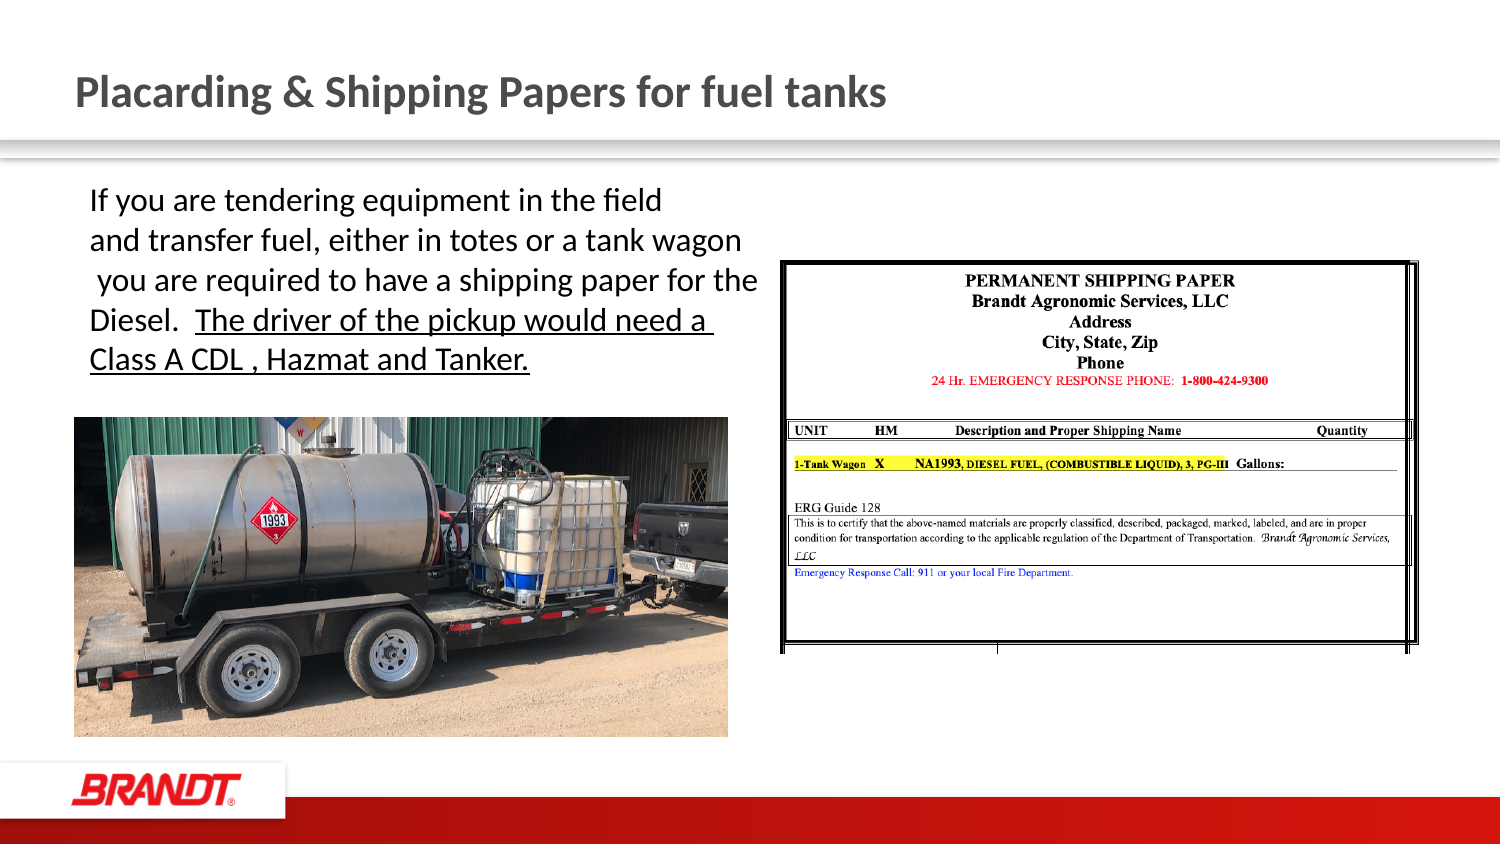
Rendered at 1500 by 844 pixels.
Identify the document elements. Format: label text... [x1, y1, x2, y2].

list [74, 417, 728, 737]
title Placarding & Shipping Papers for fuel tanks [75, 28, 1425, 141]
text_box If you are tendering equipment in the field and transfer fuel, either in totes or a tank wagon you are required to have a shipping paper for the Diesel. The driver of the pickup would need a Class A CDL , Hazmat and Tanker. [74, 170, 784, 385]
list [772, 249, 1426, 654]
picture [71, 773, 242, 806]
